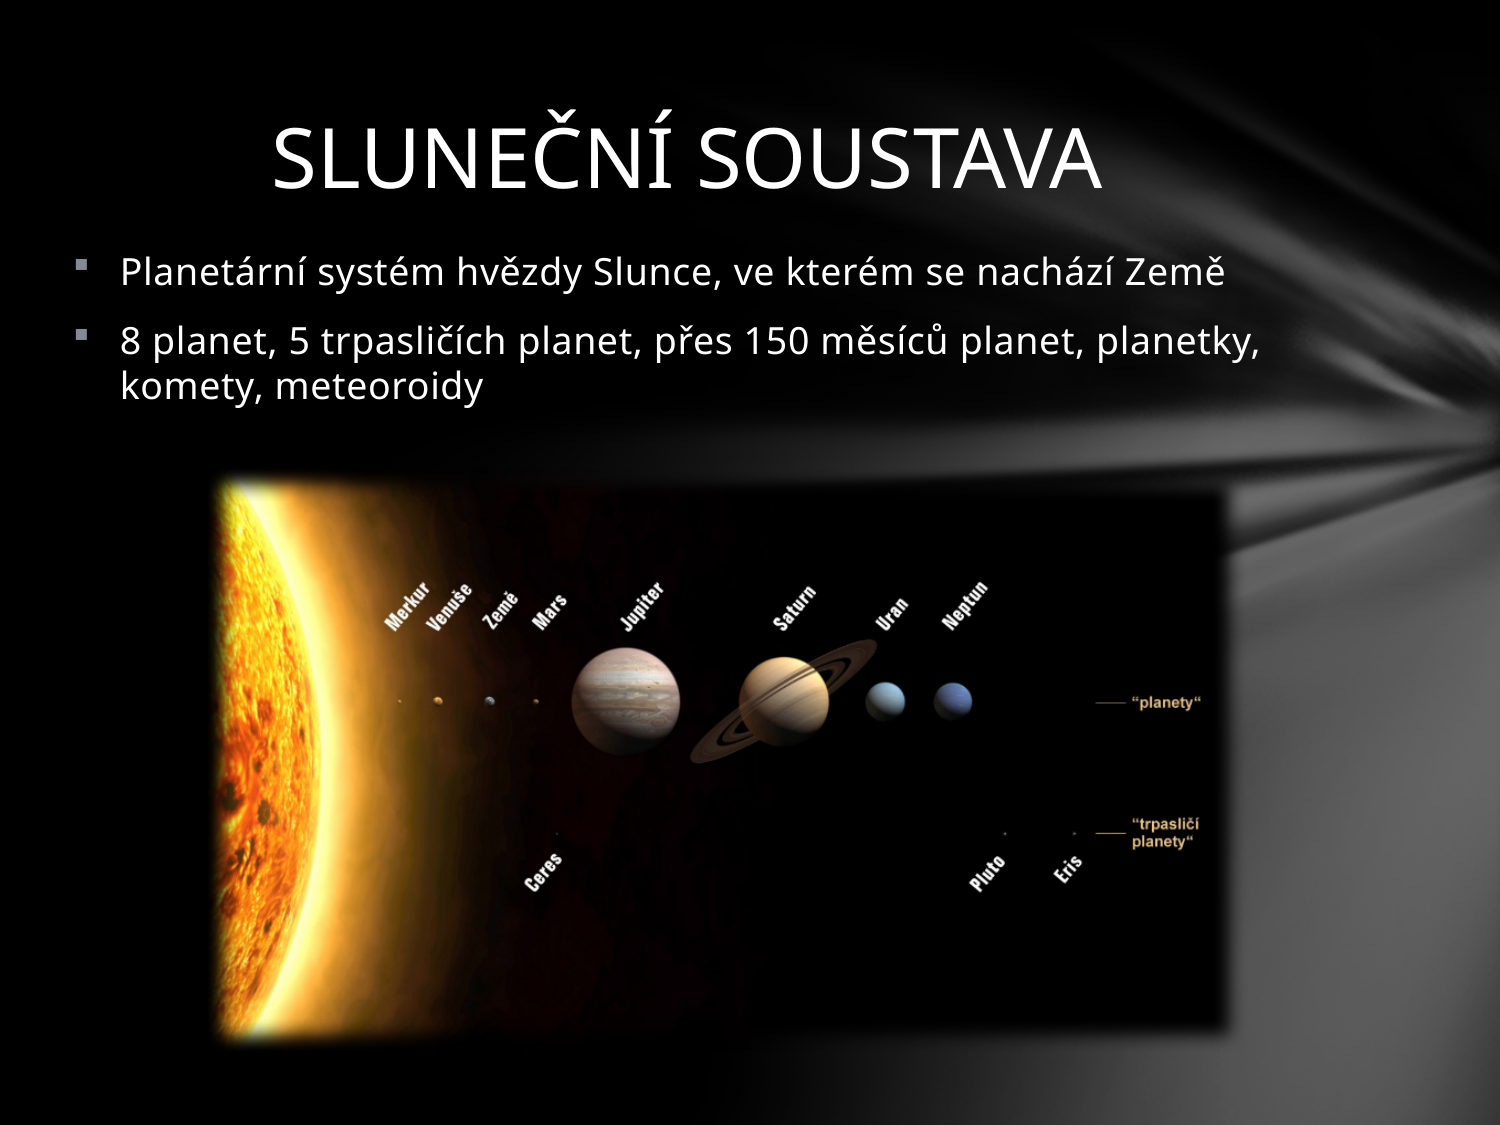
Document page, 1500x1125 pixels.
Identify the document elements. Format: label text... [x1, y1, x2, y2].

title SLUNEČNÍ SOUSTAVA [57, 37, 1318, 213]
list Planetární systém hvězdy Slunce, ve kterém se nachází Země 8 planet, 5 trpasličích planet, přes 150 měsíců planet, planetky, komety, meteoroidy [57, 239, 1318, 1015]
picture [206, 467, 1247, 1054]
